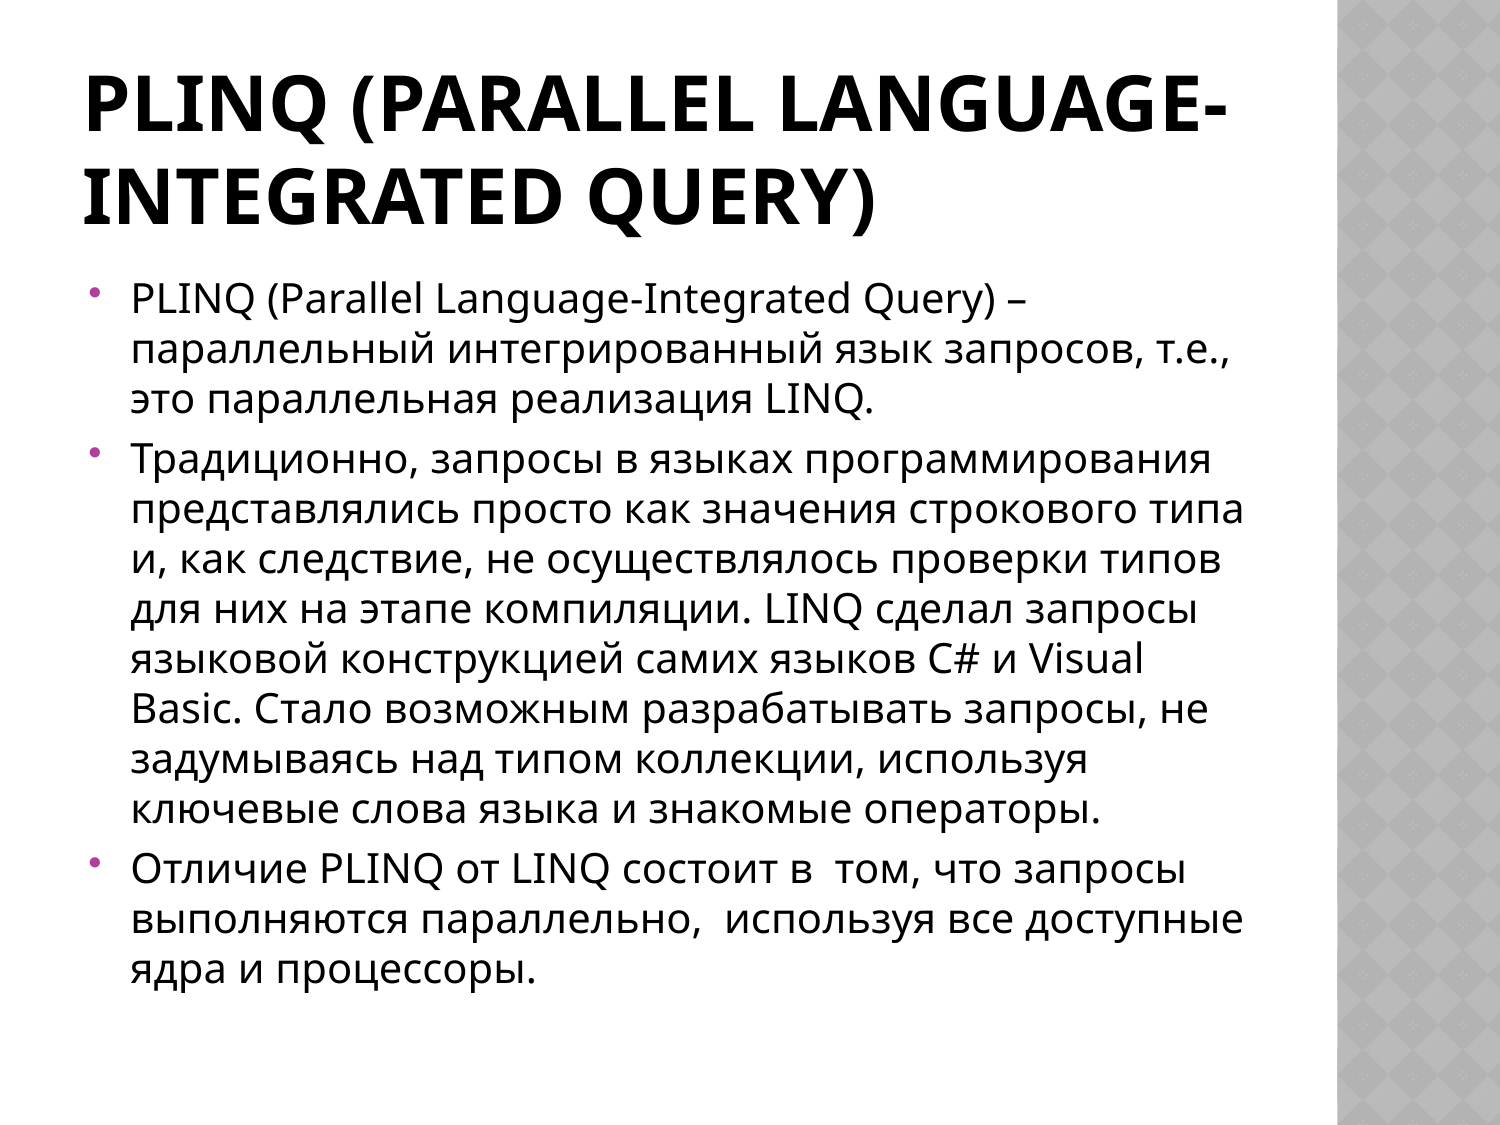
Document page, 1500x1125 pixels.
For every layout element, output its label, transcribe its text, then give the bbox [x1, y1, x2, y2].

list PLINQ (Parallel Language-Integrated Query) – параллельный интегрированный язык запросов, т.е., это параллельная реализация LINQ. Традиционно, запросы в языках программирования представлялись просто как значения строкового типа и, как следствие, не осуществлялось проверки типов для них на этапе компиляции. LINQ сделал запросы языковой конструкцией самих языков С# и Visual Basic. Стало возможным разрабатывать запросы, не задумываясь над типом коллекции, используя ключевые слова языка и знакомые операторы. Отличие PLINQ от LINQ состоит в том, что запросы выполняются параллельно, используя все доступные ядра и процессоры. [75, 264, 1263, 1059]
title PLINQ (Parallel Language-Integrated Query) [75, 52, 1263, 240]
